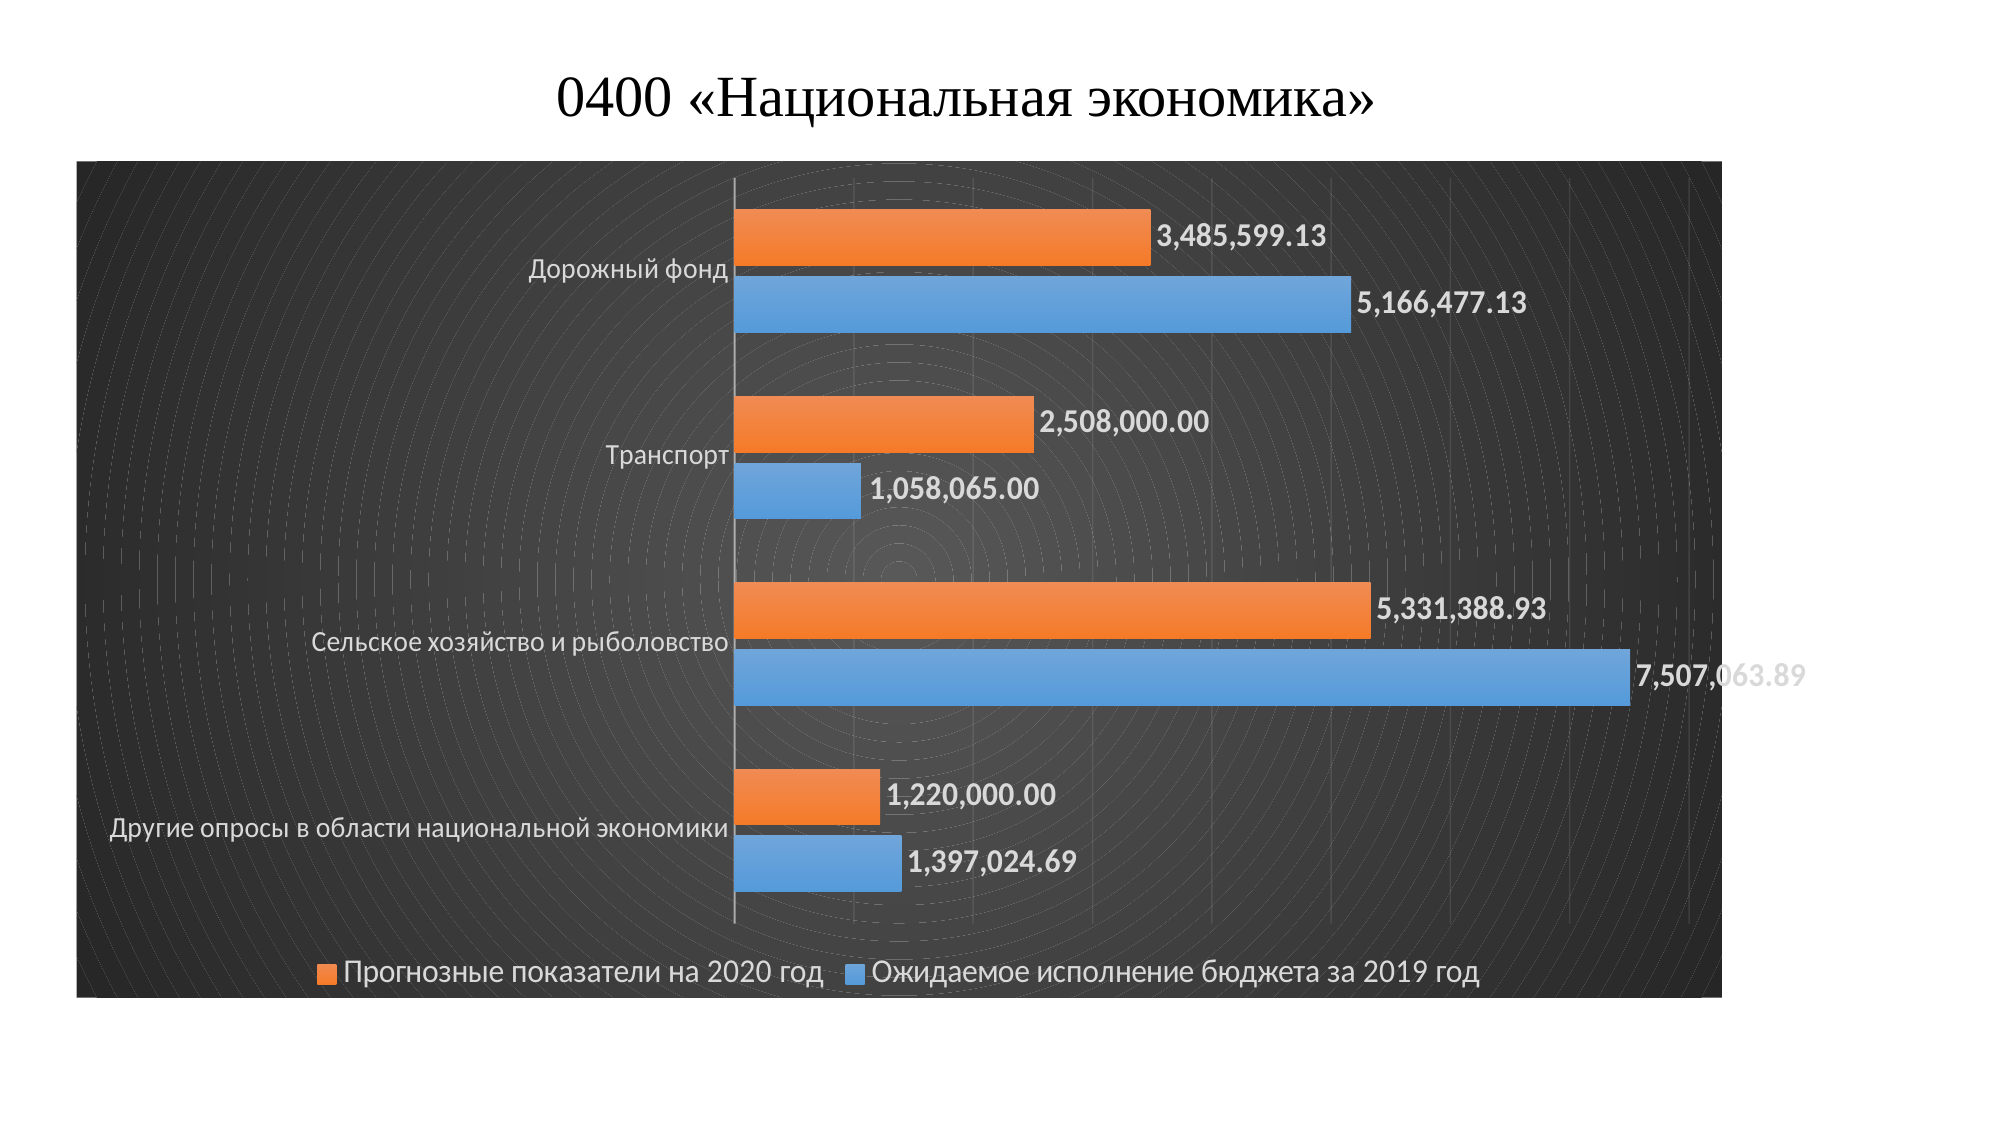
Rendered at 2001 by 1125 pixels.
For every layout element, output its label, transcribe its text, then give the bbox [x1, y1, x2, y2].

text_box 0400 «Национальная экономика» [43, 33, 1890, 162]
chart [76, 161, 1807, 998]
